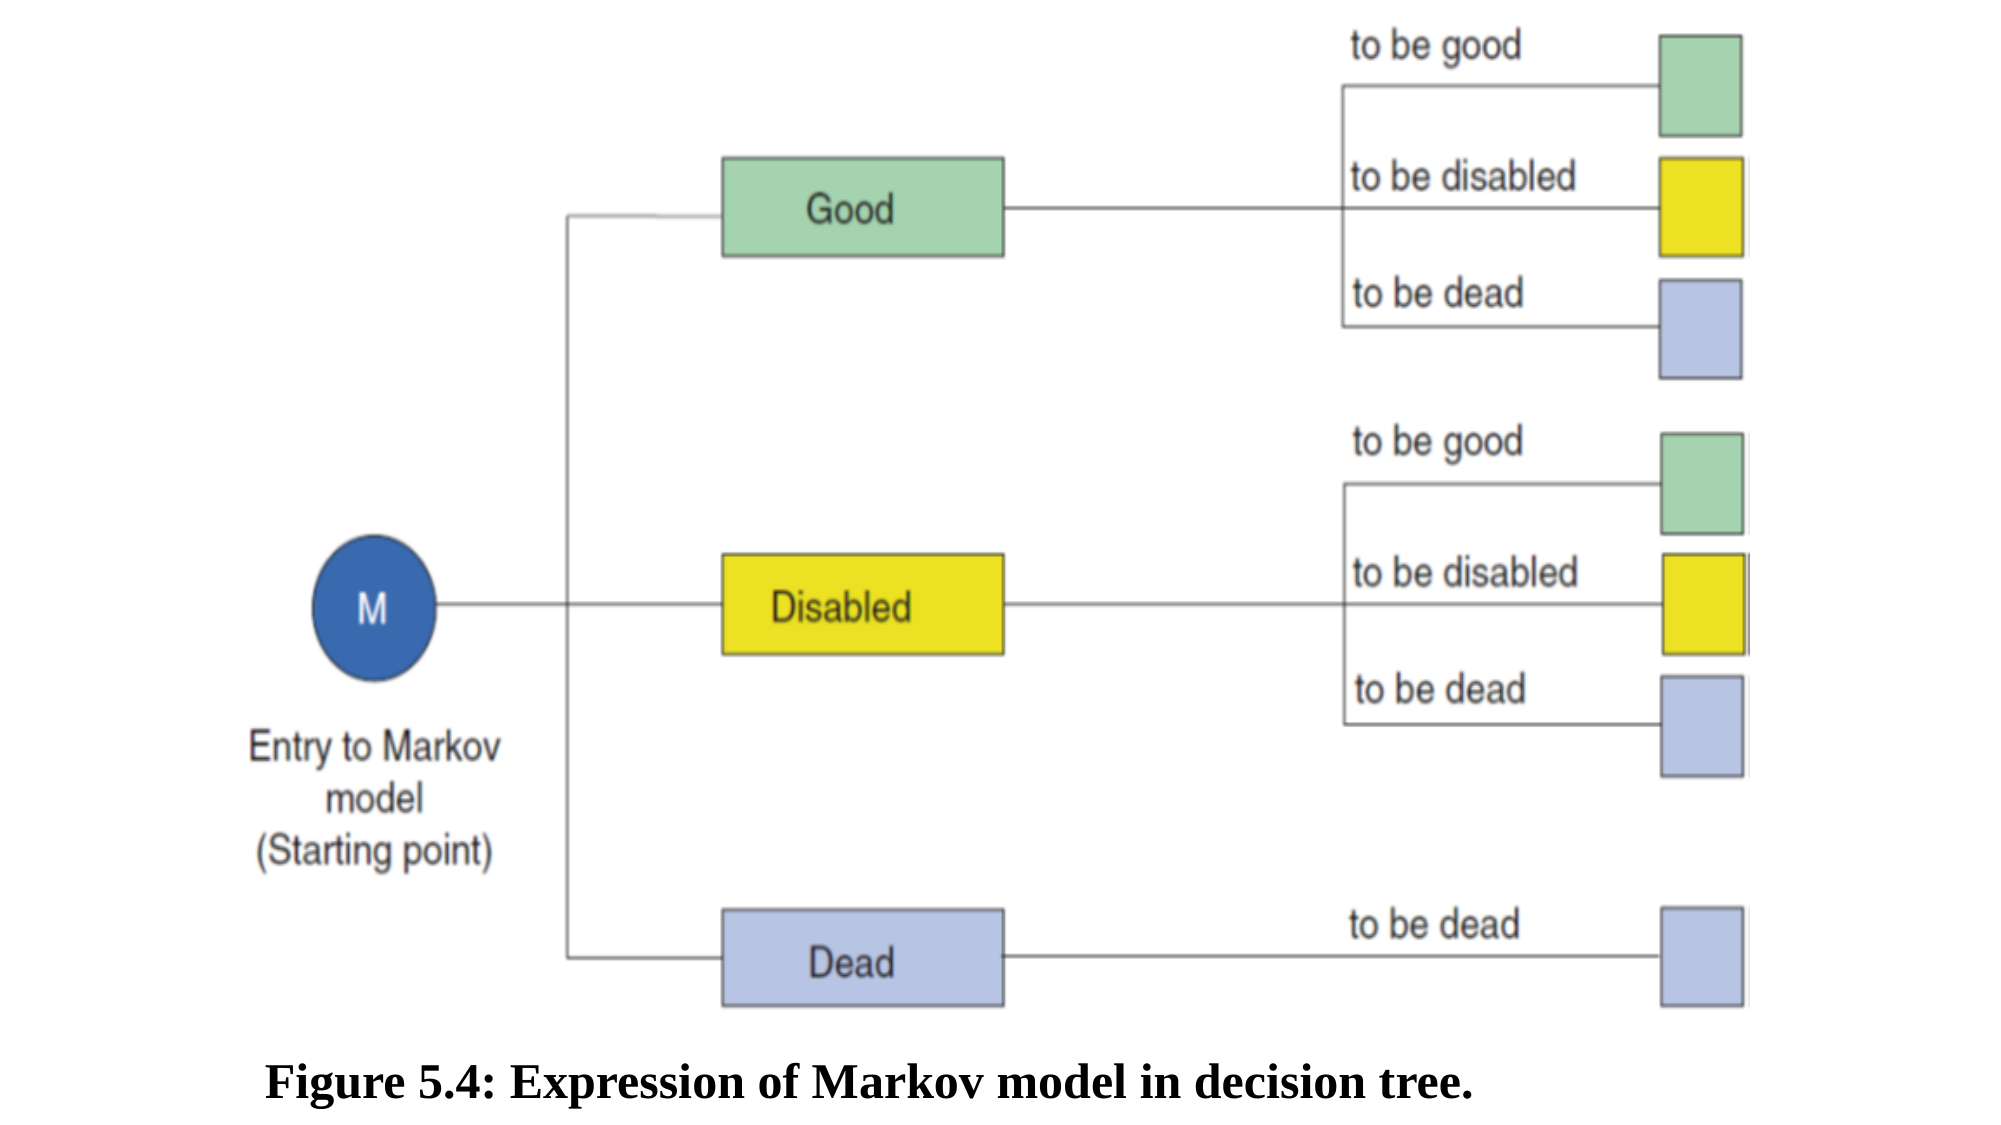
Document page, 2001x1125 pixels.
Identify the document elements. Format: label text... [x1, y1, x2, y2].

picture [249, 18, 1750, 1014]
subtitle Figure 5.4: Expression of Markov model in decision tree. [249, 1031, 1750, 1125]
